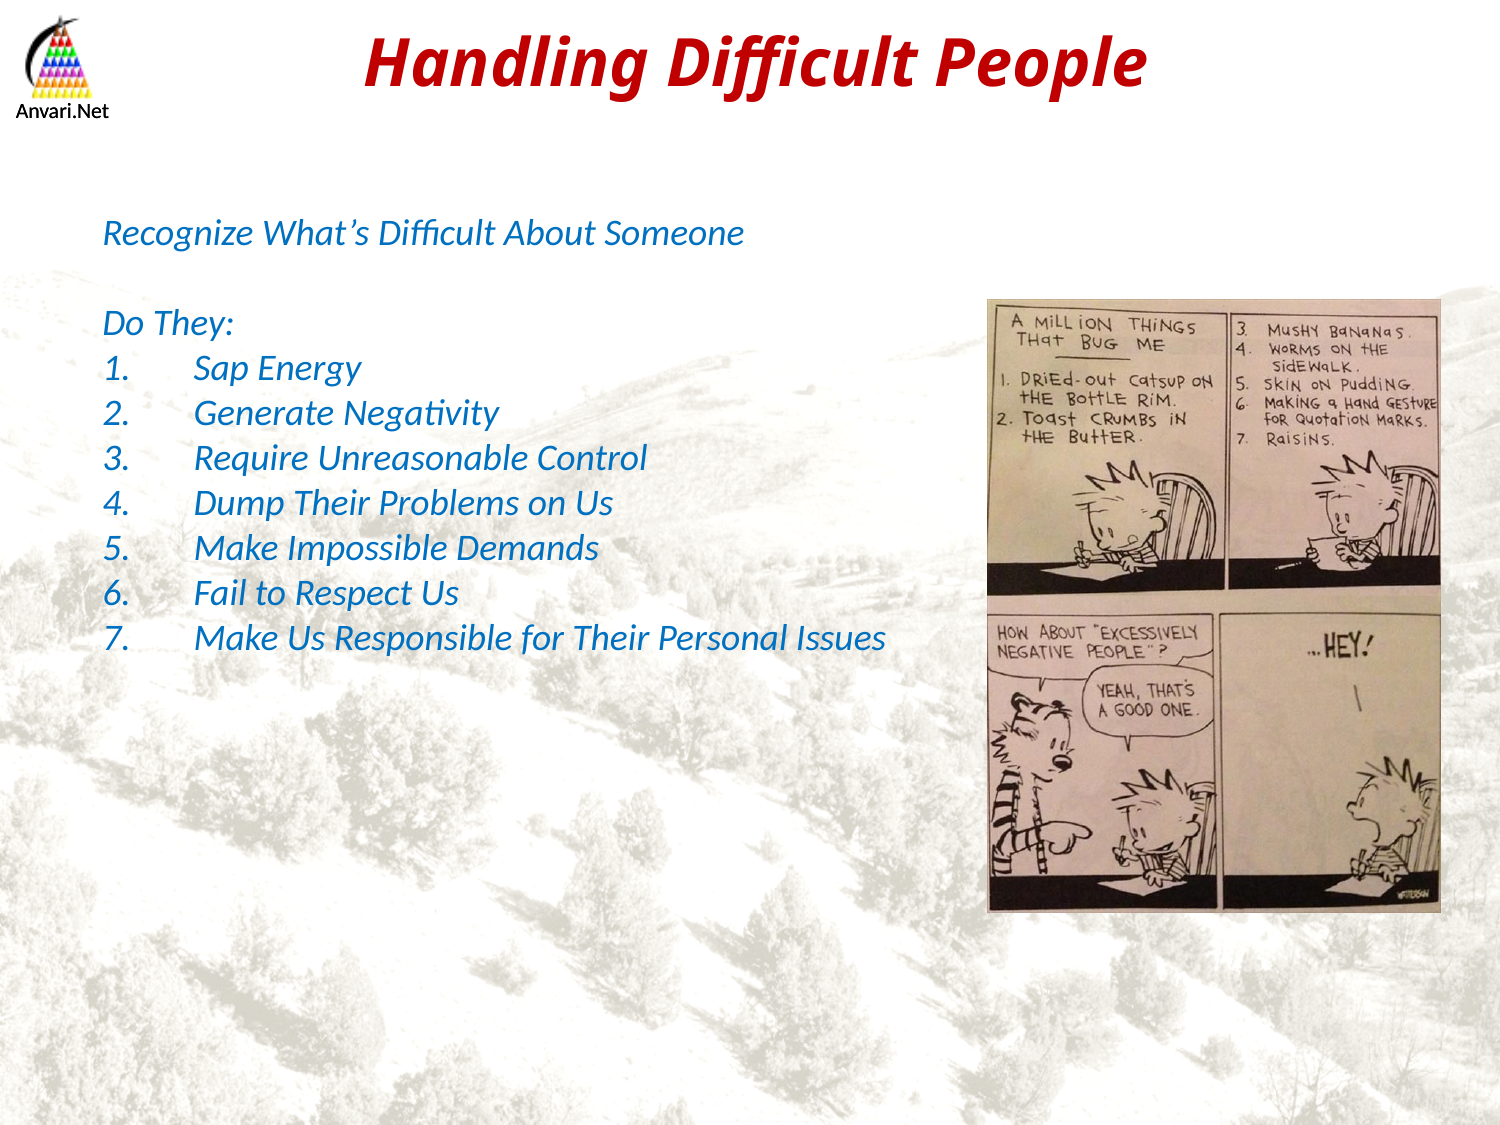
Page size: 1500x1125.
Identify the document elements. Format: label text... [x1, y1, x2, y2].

picture [3, 12, 122, 102]
picture [987, 299, 1441, 913]
subtitle Recognize What’s Difficult About Someone Do They: Sap Energy Generate Negativity Require Unreasonable Control Dump Their Problems on Us Make Impossible Demands Fail to Respect Us Make Us Responsible for Their Personal Issues [87, 200, 1425, 1050]
